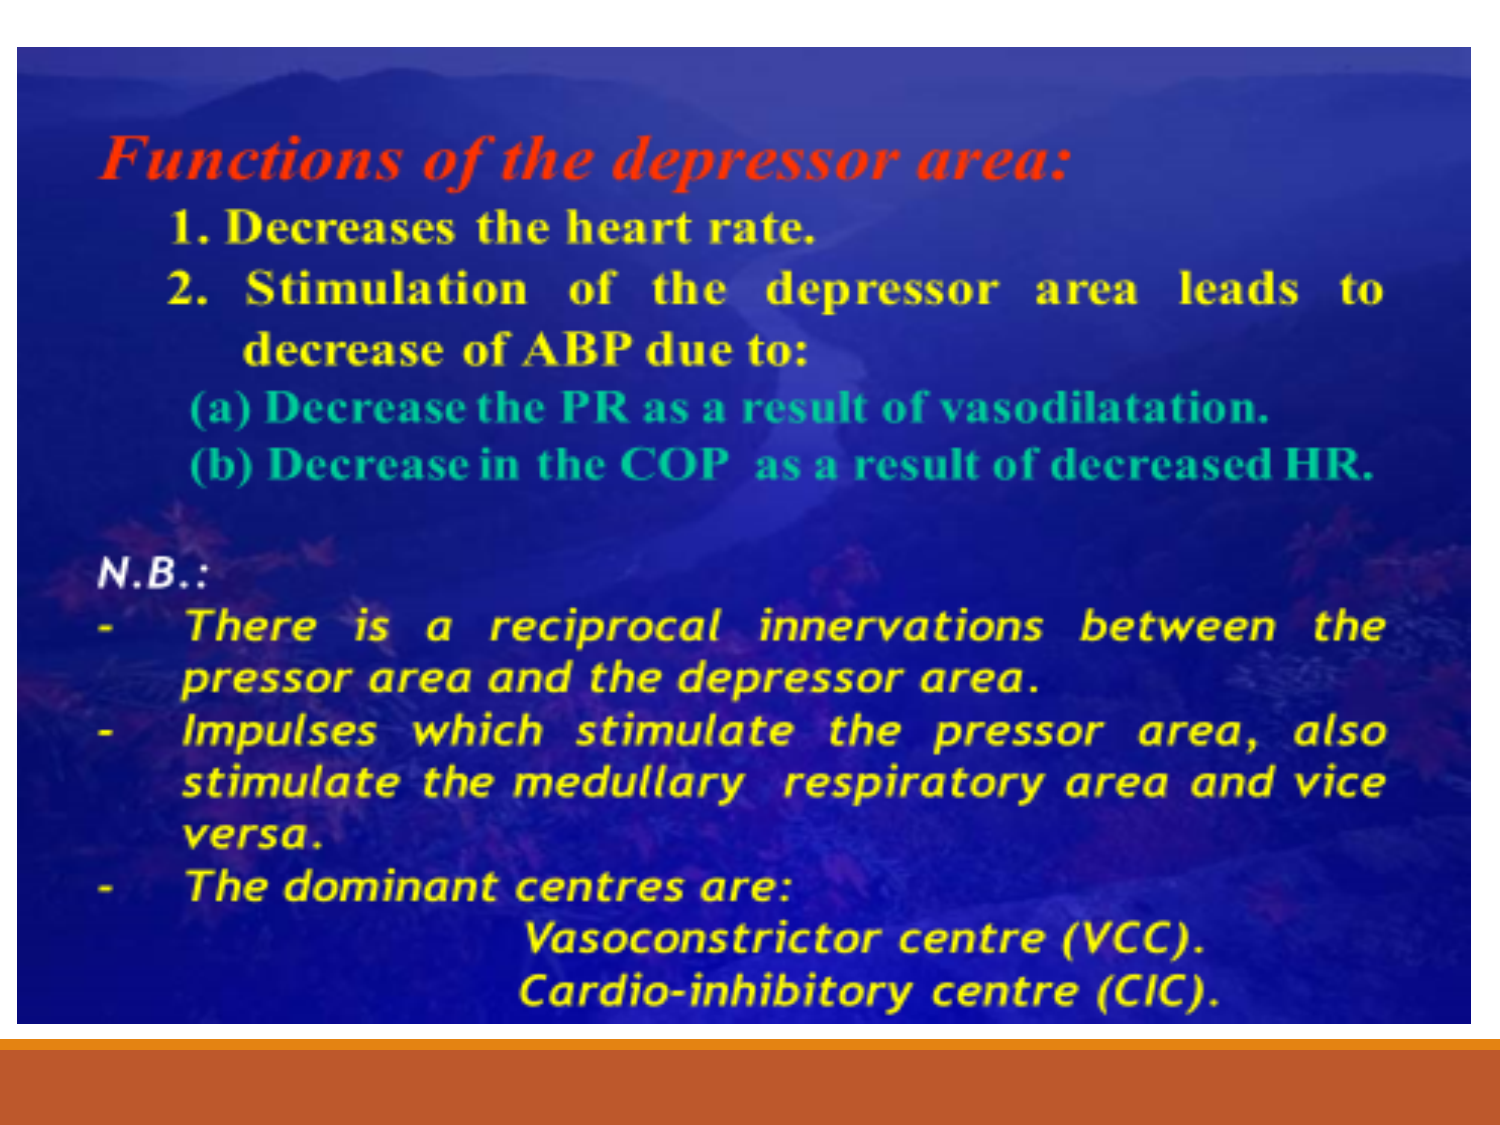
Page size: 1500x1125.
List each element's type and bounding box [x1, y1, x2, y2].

list [17, 46, 1472, 1024]
